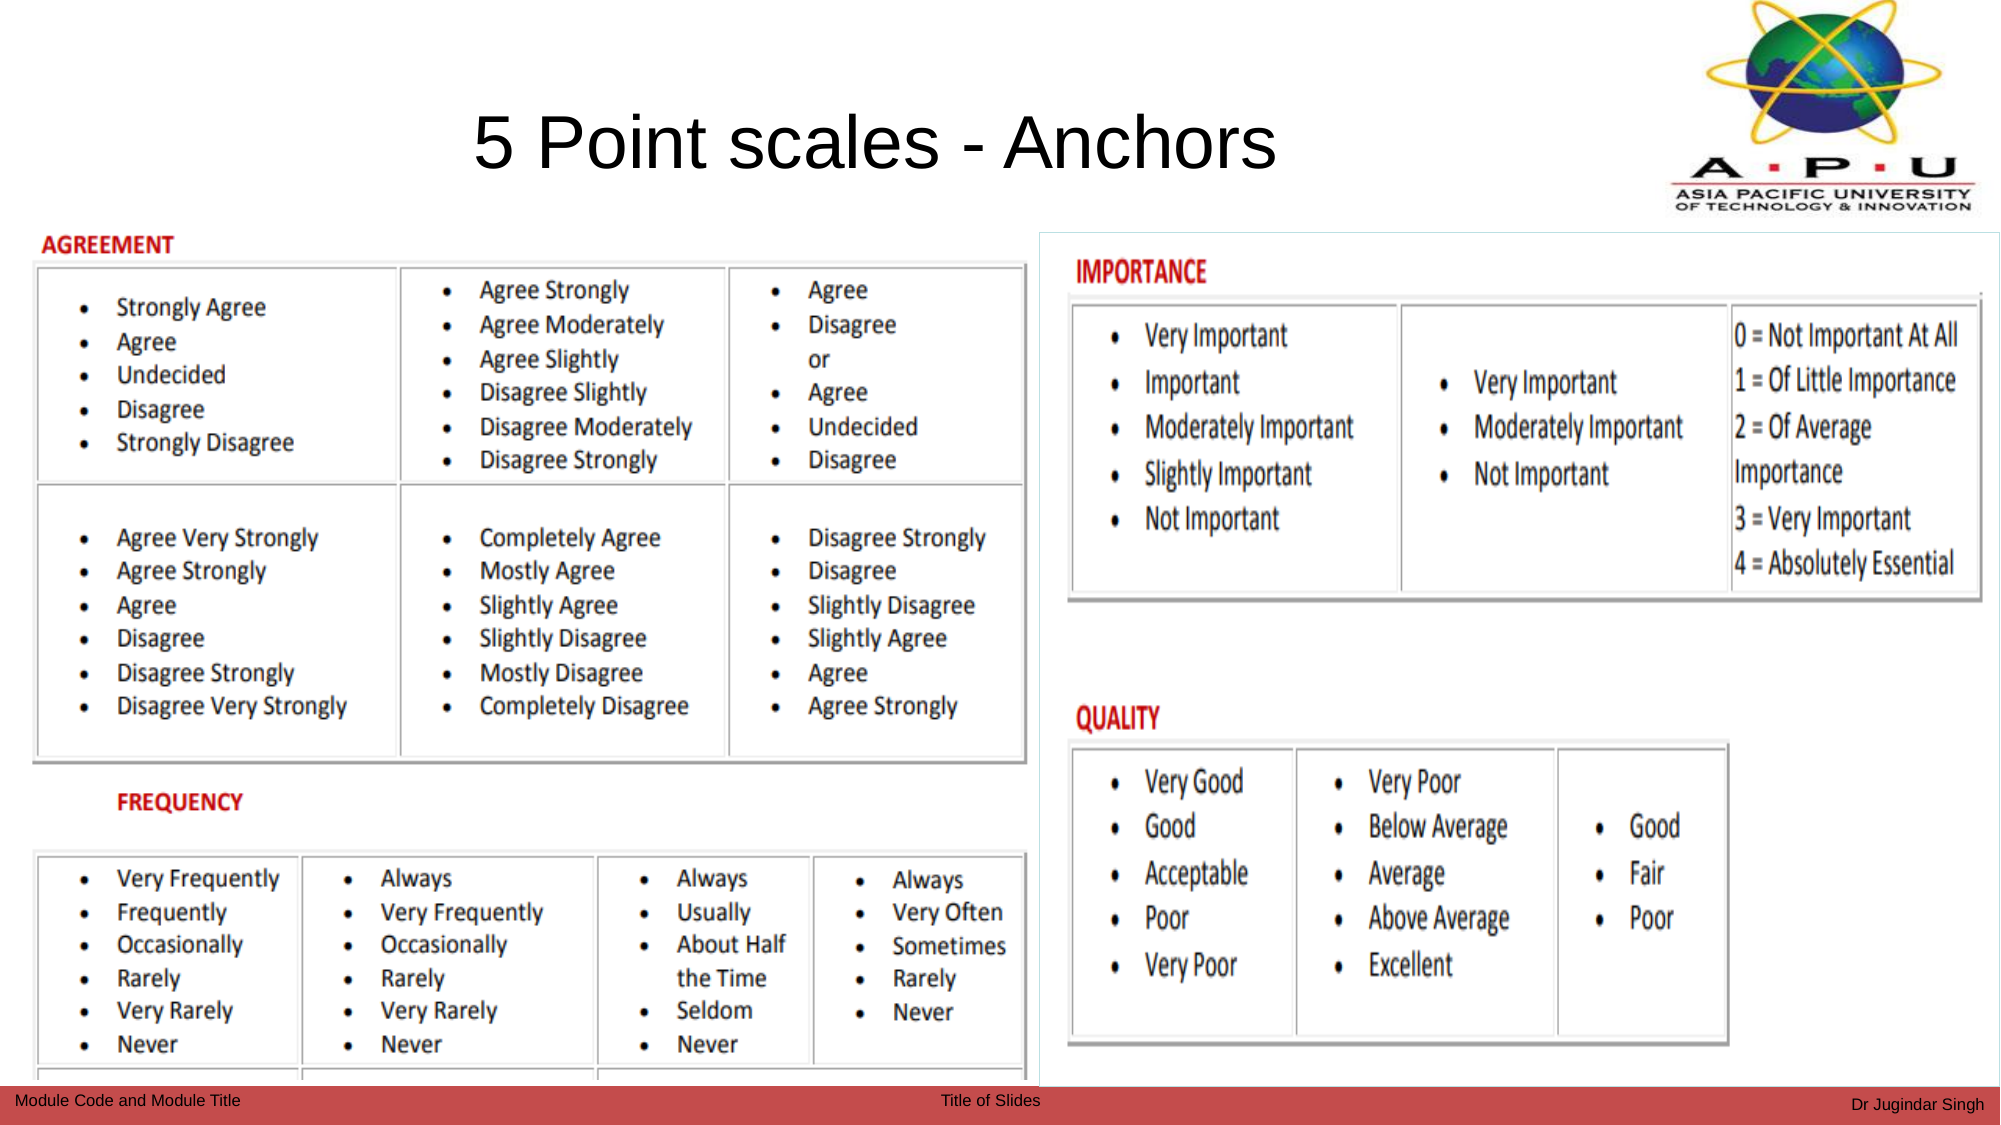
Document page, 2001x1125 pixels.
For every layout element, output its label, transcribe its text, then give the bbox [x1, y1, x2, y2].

picture [1655, 0, 2000, 220]
title 5 Point scales - Anchors [106, 45, 1647, 230]
picture [0, 219, 2000, 1087]
footer Dr Jugindar Singh [1366, 1095, 2000, 1125]
